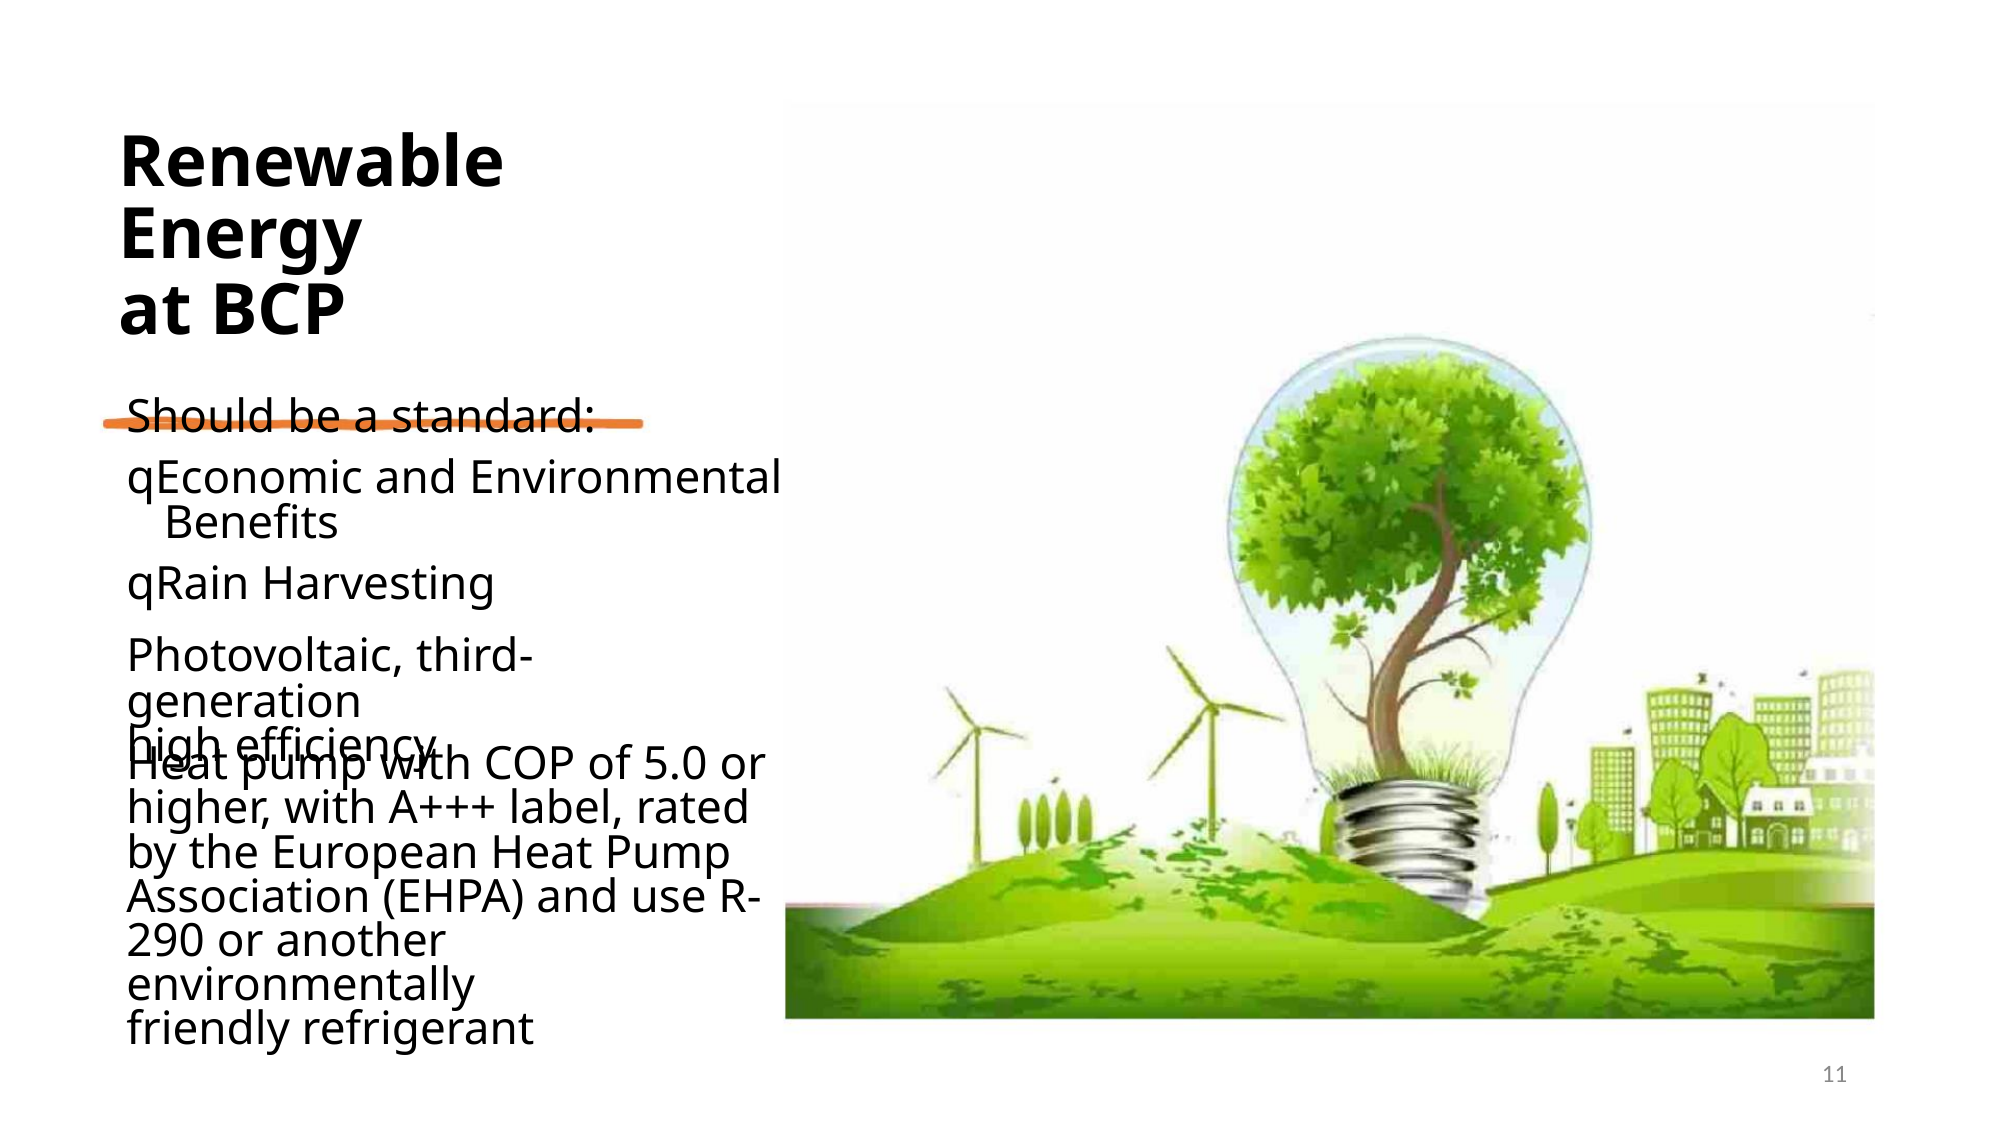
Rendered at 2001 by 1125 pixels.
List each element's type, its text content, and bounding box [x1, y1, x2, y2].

text_box Renewable Energy at BCP [118, 129, 751, 349]
text_box Heat pump with COP of 5.0 or higher, with A+++ label, rated by the European Heat Pump Association (EHPA) and use R- 290 or another environmentally friendly refrigerant [126, 742, 791, 1054]
text_box Should be a standard: qEconomic and Environmental Benefits qRain Harvesting [126, 395, 797, 610]
text_box [0, 0, 2000, 1125]
text_box Photovoltaic, third-generation high efficiency [126, 633, 763, 742]
text_box 11 [1821, 1062, 1873, 1088]
